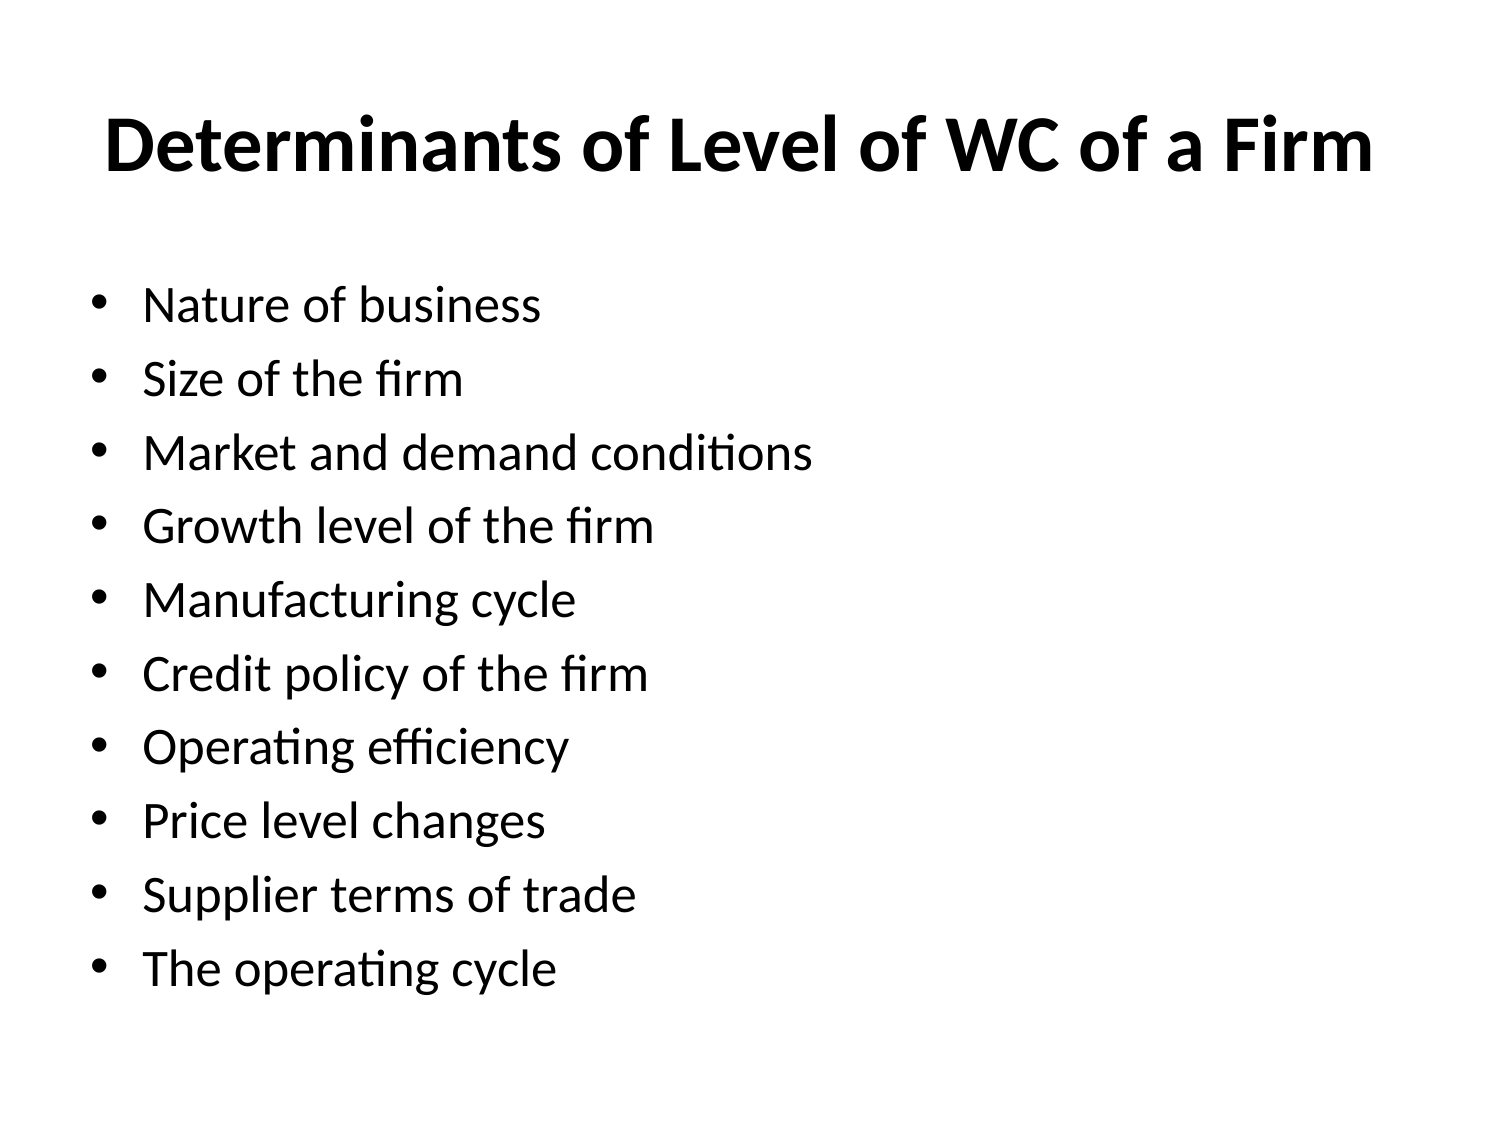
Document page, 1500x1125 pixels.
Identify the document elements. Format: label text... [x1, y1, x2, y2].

list Nature of business Size of the firm Market and demand conditions Growth level of the firm Manufacturing cycle Credit policy of the firm Operating efficiency Price level changes Supplier terms of trade The operating cycle [75, 262, 1425, 1005]
title Determinants of Level of WC of a Firm [75, 45, 1425, 233]
